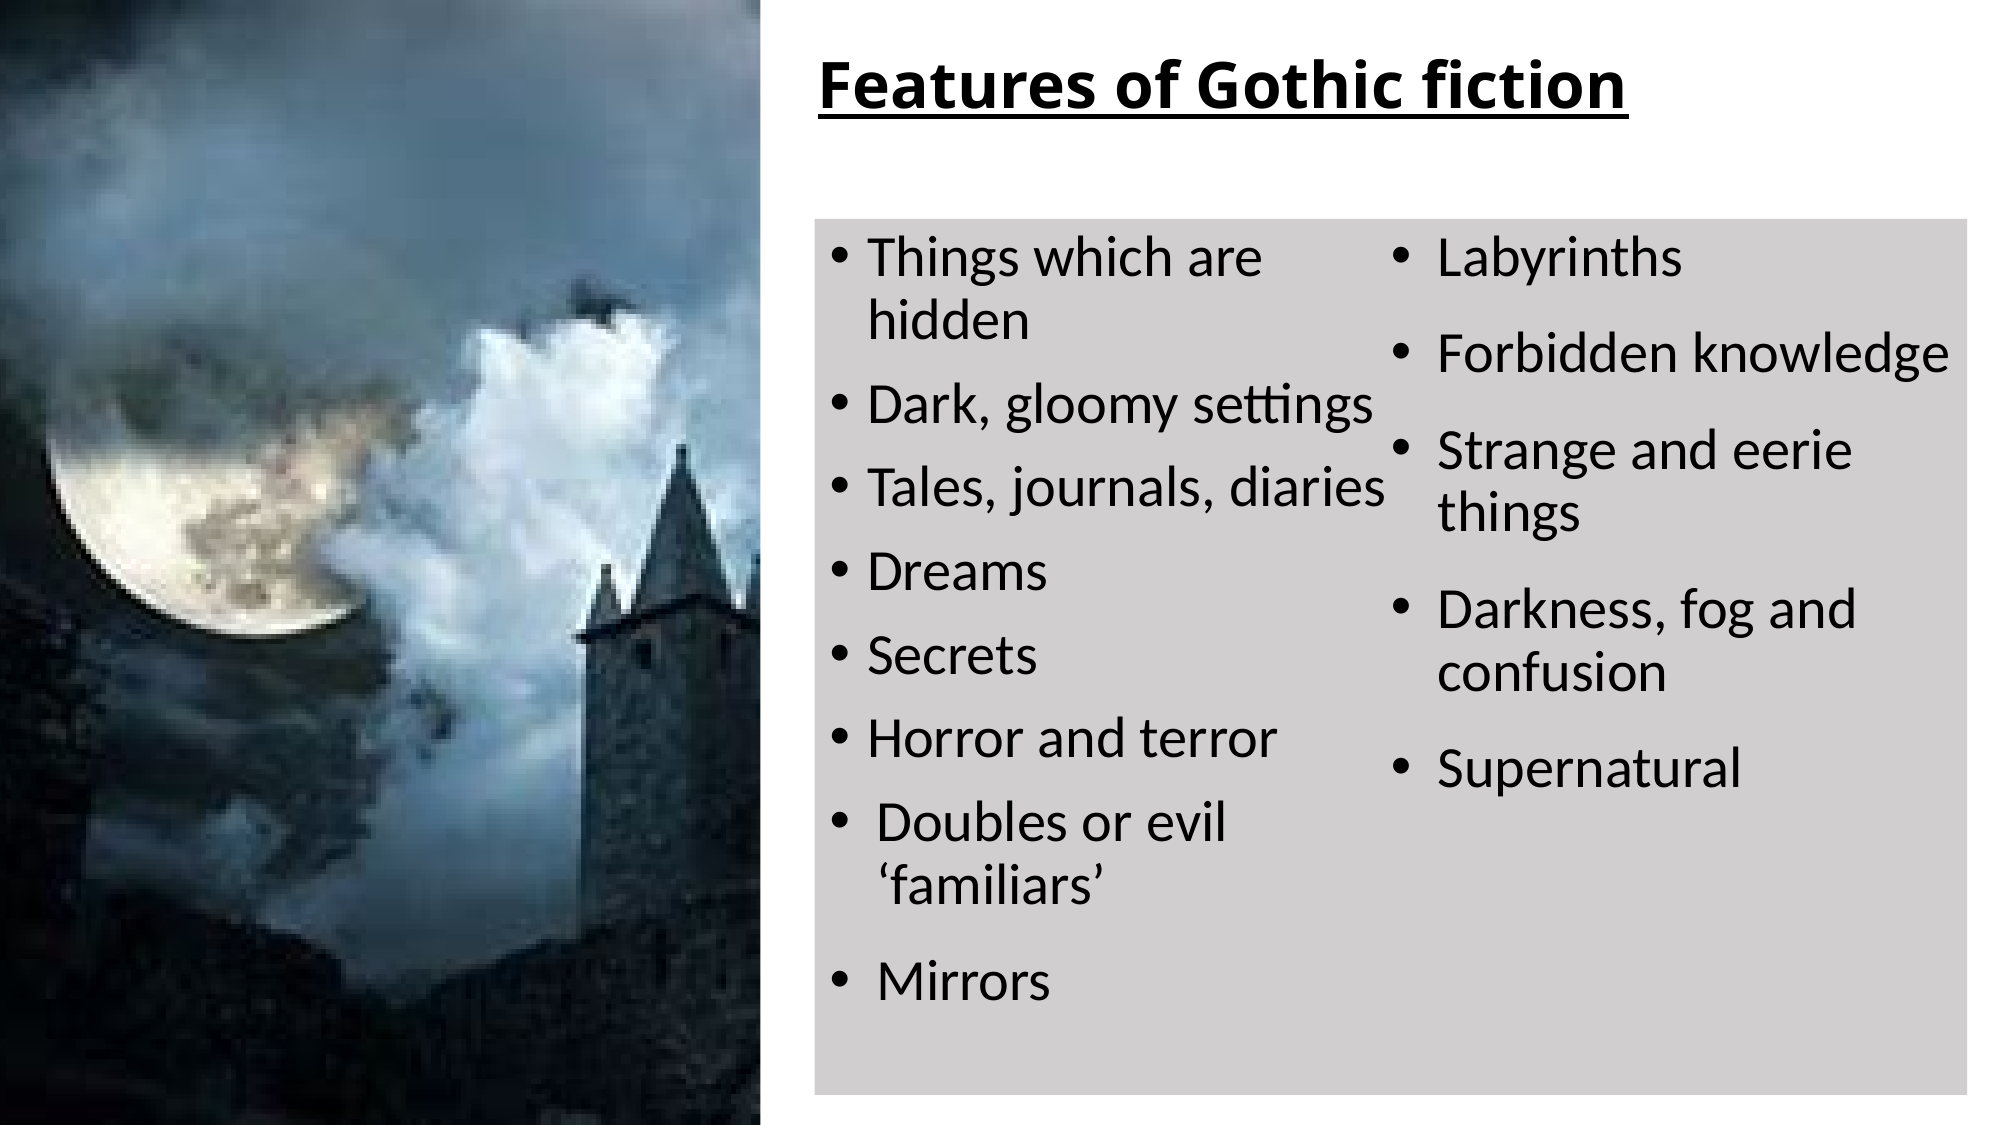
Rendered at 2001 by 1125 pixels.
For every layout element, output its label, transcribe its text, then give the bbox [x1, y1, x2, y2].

picture [0, 0, 761, 1125]
list Things which are hidden Dark, gloomy settings Tales, journals, diaries Dreams Secrets Horror and terror Doubles or evil ‘familiars’ Mirrors Labyrinths Forbidden knowledge Strange and eerie things Darkness, fog and confusion Supernatural [814, 218, 1968, 1095]
title Features of Gothic fiction [802, 44, 1883, 131]
